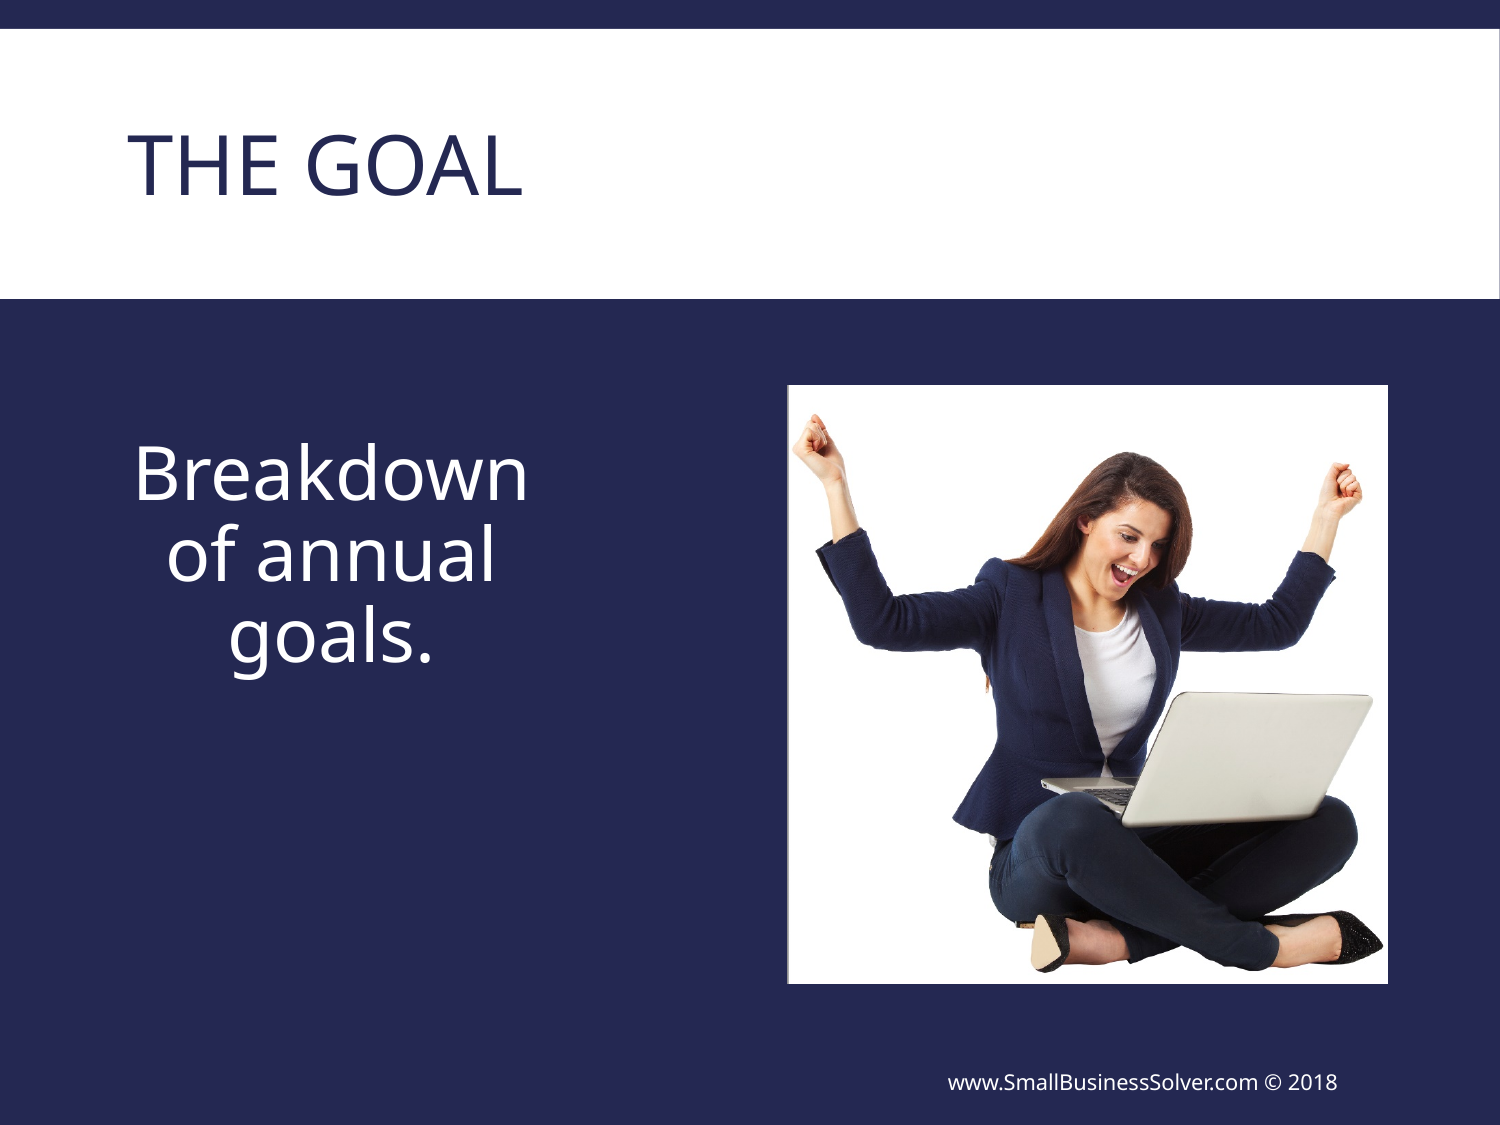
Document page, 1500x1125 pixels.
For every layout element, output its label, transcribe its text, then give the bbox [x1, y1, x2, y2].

picture [787, 385, 1388, 985]
footer www.SmallBusinessSolver.com © 2018 [687, 1053, 1354, 1114]
list Breakdown of annual goals. [76, 303, 587, 1047]
title The Goal [112, 46, 1388, 295]
